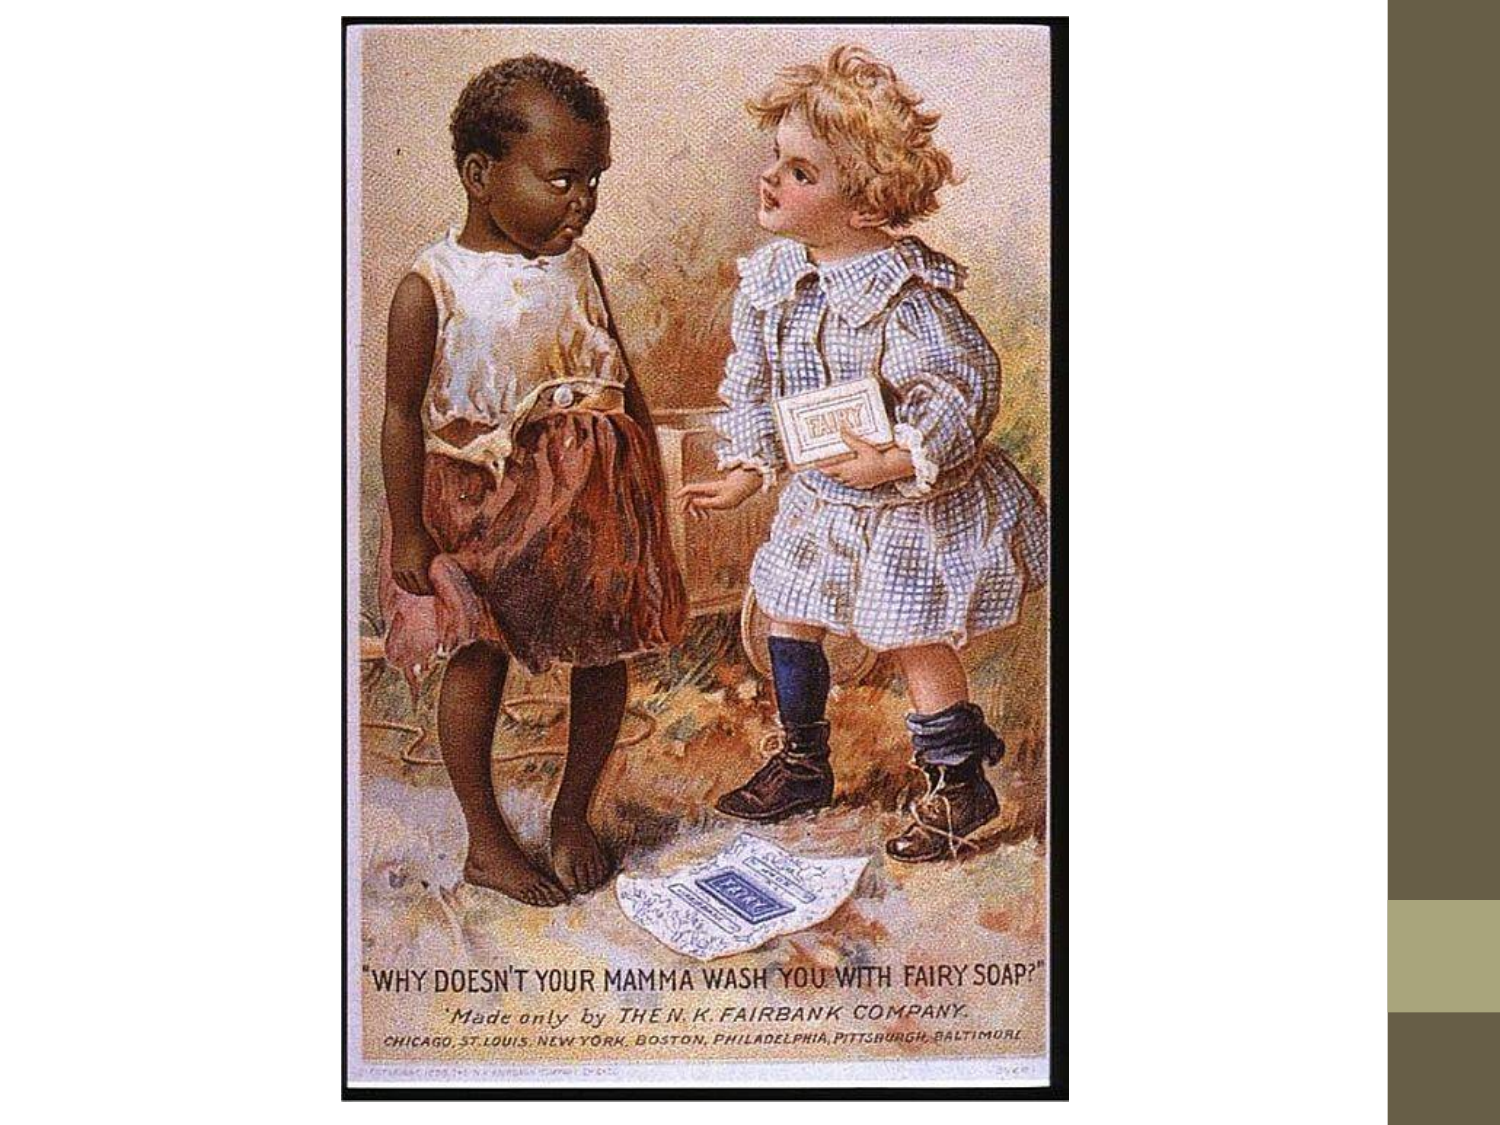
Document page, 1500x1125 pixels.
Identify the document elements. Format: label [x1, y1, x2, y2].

picture [341, 15, 1070, 1103]
